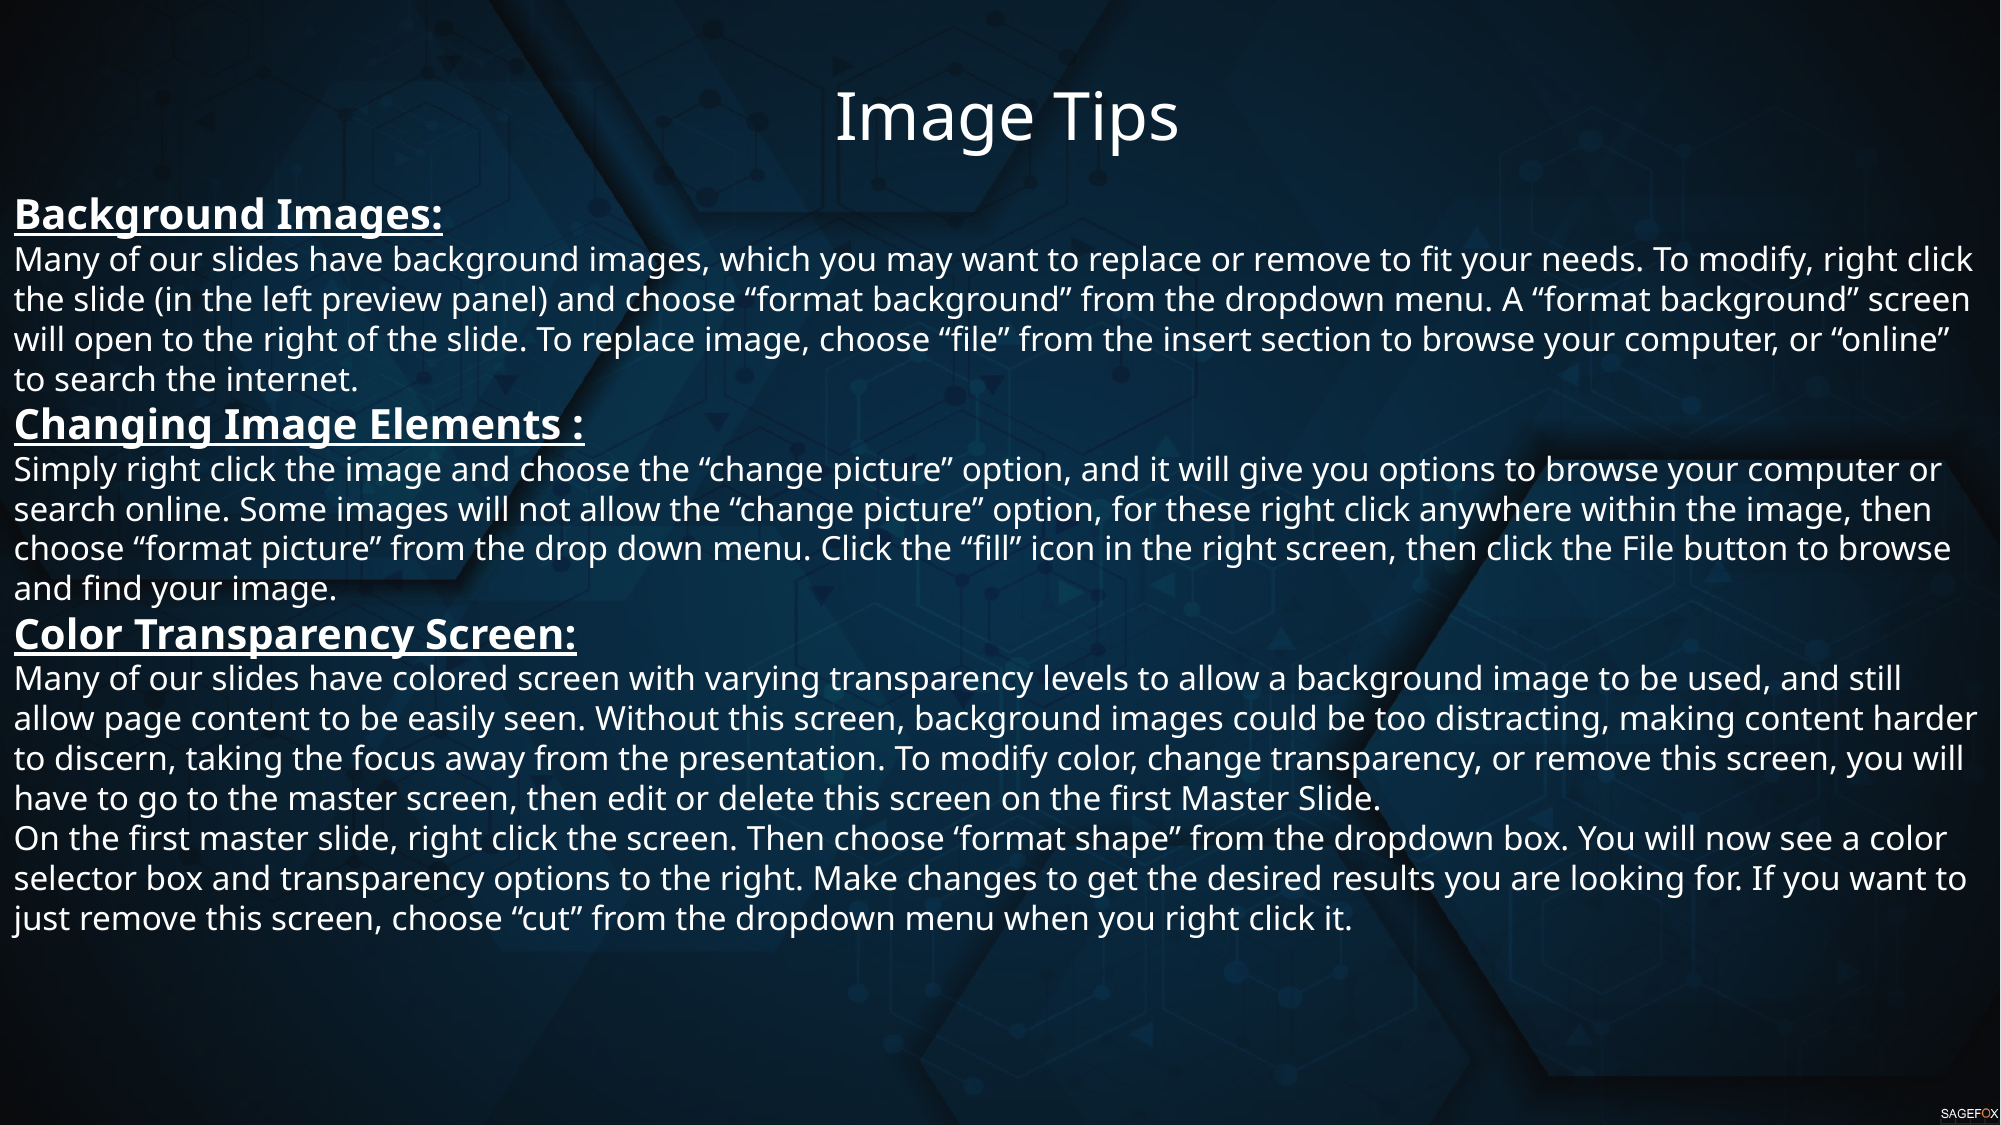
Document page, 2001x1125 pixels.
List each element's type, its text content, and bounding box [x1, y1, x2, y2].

title Image Tips [597, 59, 1420, 177]
text_box Background Images: Many of our slides have background images, which you may want to replace or remove to fit your needs. To modify, right click the slide (in the left preview panel) and choose “format background” from the dropdown menu. A “format background” screen will open to the right of the slide. To replace image, choose “file” from the insert section to browse your computer, or “online” to search the internet. Changing Image Elements : Simply right click the image and choose the “change picture” option, and it will give you options to browse your computer or search online. Some images will not allow the “change picture” option, for these right click anywhere within the image, then choose “format picture” from the drop down menu. Click the “fill” icon in the right screen, then click the File button to browse and find your image. Color Transparency Screen: Many of our slides have colored screen with varying transparency levels to allow a background image to be used, and still allow page content to be easily seen. Without this screen, background images could be too distracting, making content harder to discern, taking the focus away from the presentation. To modify color, change transparency, or remove this screen, you will have to go to the master screen, then edit or delete this screen on the first Master Slide. On the first master slide, right click the screen. Then choose ‘format shape” from the dropdown box. You will now see a color selector box and transparency options to the right. Make changes to get the desired results you are looking for. If you want to just remove this screen, choose “cut” from the dropdown menu when you right click it. [0, 0, 2000, 1125]
